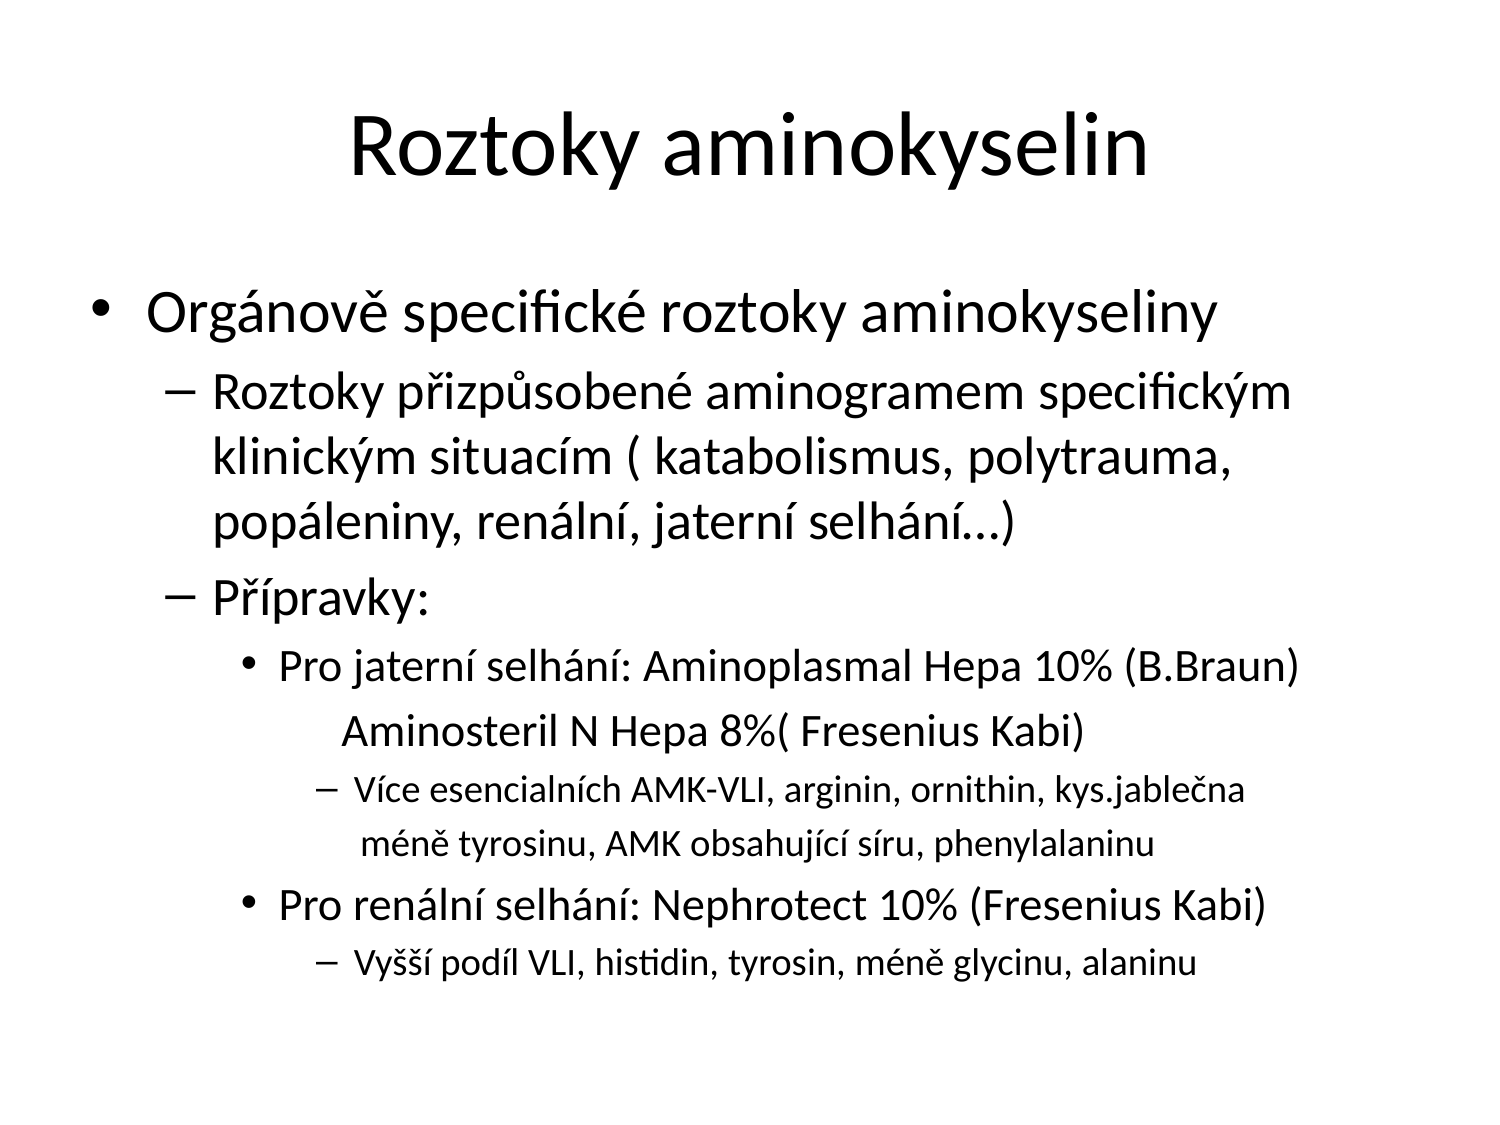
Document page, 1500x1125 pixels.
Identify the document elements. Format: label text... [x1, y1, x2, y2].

list Orgánově specifické roztoky aminokyseliny Roztoky přizpůsobené aminogramem specifickým klinickým situacím ( katabolismus, polytrauma, popáleniny, renální, jaterní selhání…) Přípravky: Pro jaterní selhání: Aminoplasmal Hepa 10% (B.Braun) Aminosteril N Hepa 8%( Fresenius Kabi) Více esencialních AMK-VLI, arginin, ornithin, kys.jablečna méně tyrosinu, AMK obsahující síru, phenylalaninu Pro renální selhání: Nephrotect 10% (Fresenius Kabi) Vyšší podíl VLI, histidin, tyrosin, méně glycinu, alaninu [75, 262, 1425, 1005]
title Roztoky aminokyselin [75, 45, 1425, 233]
